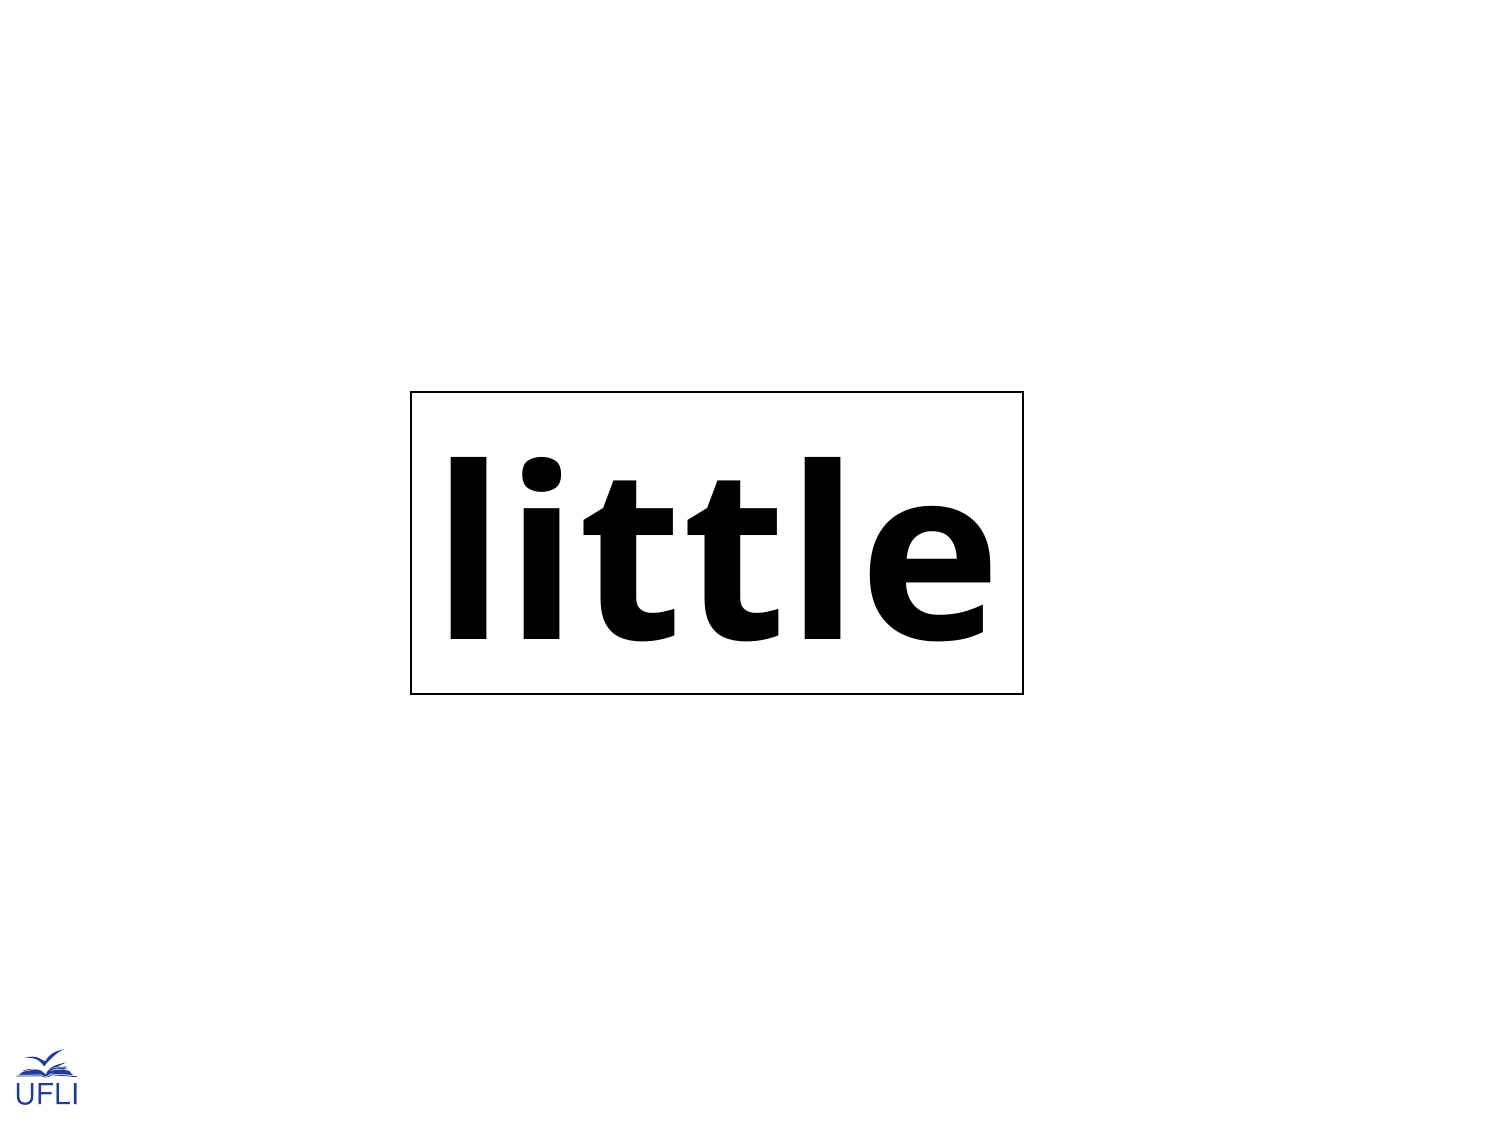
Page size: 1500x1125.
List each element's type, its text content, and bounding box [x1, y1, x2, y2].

picture [12, 1047, 81, 1108]
text_box little [410, 391, 1024, 695]
